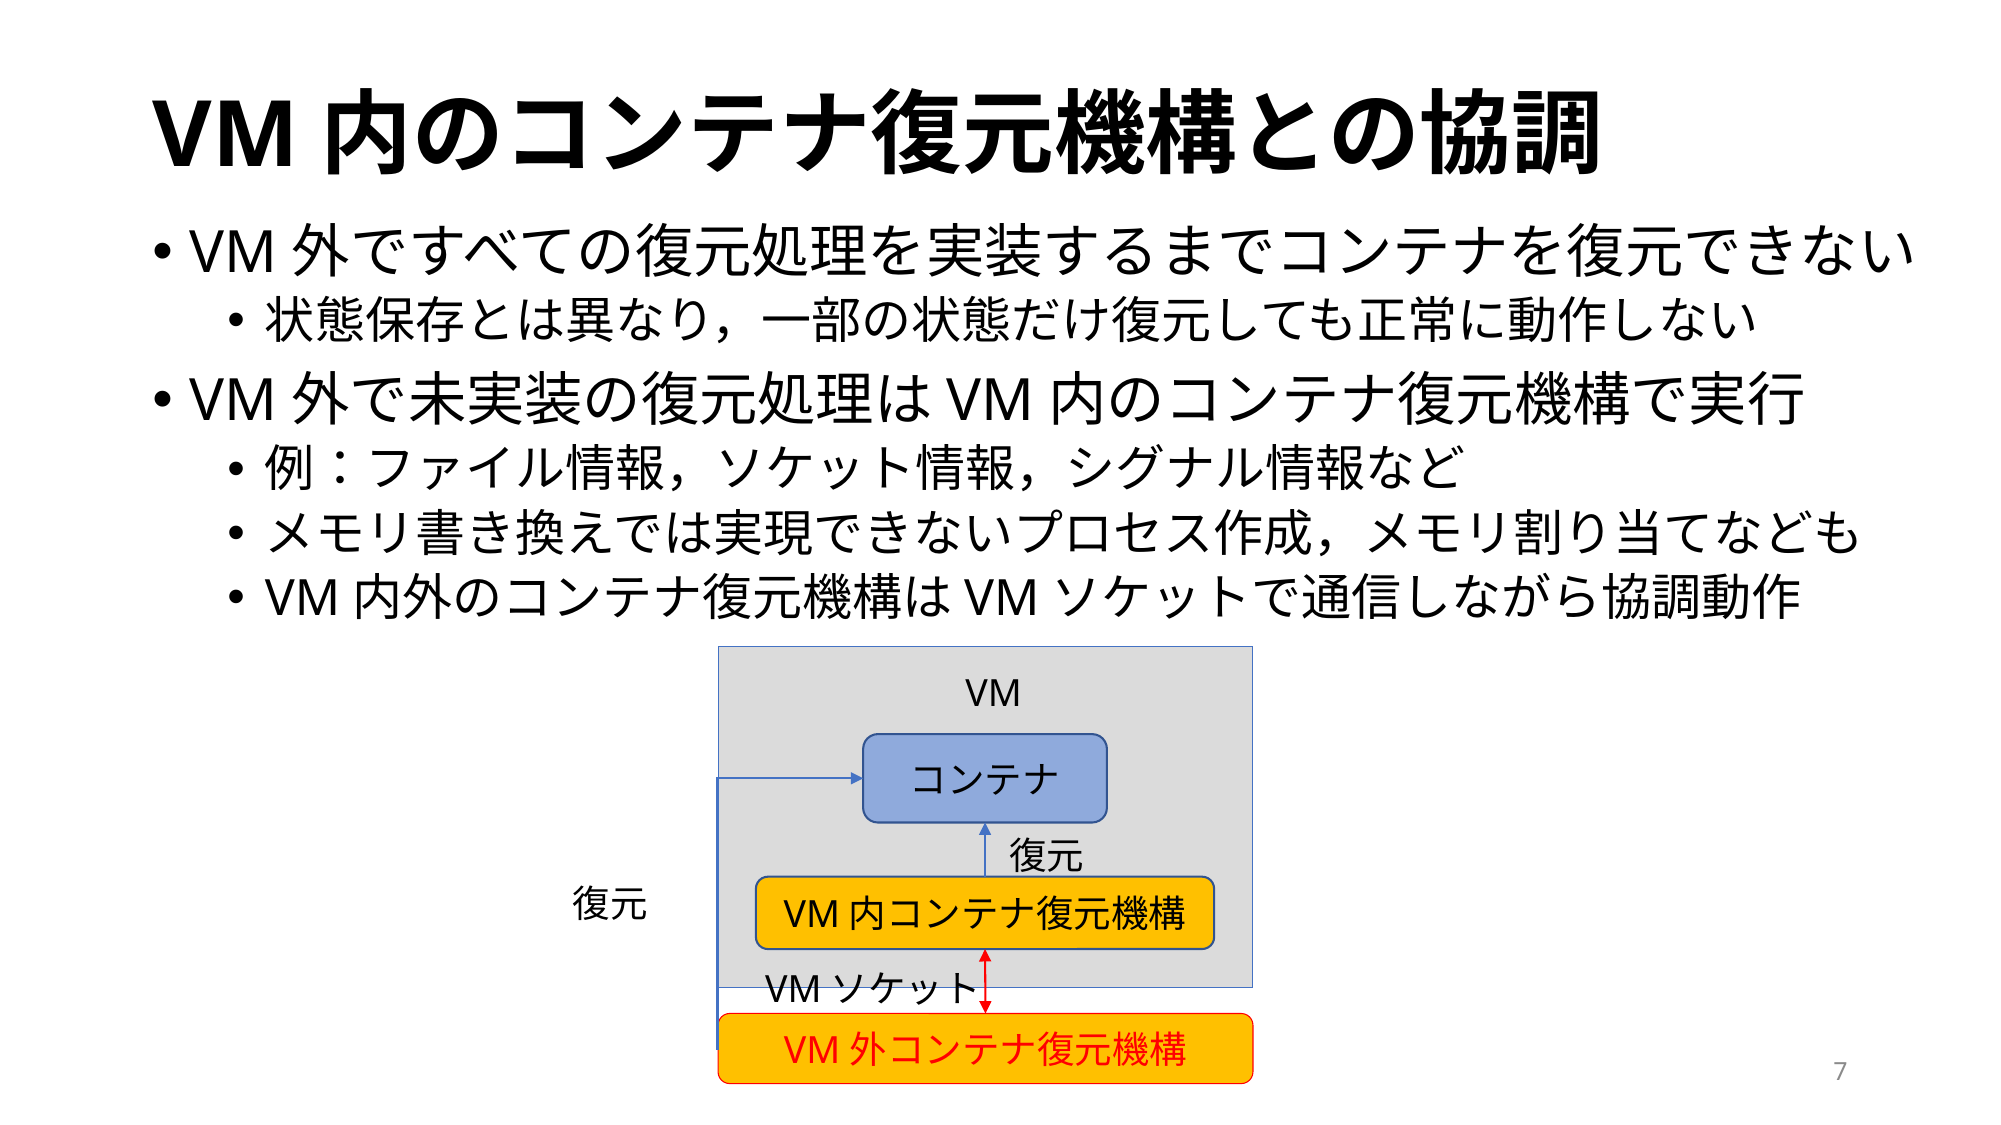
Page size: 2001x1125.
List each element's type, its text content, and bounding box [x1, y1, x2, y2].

text_box VM内コンテナ復元機構 [864, 875, 1216, 951]
text_box [718, 646, 1253, 988]
text_box 復元 [994, 824, 1131, 885]
list VM外ですべての復元処理を実装するまでコンテナを復元できない 状態保存とは異なり，一部の状態だけ復元しても正常に動作しない VM外で未実装の復元処理はVM内のコンテナ復元機構で実行 例：ファイル情報，ソケット情報，シグナル情報など メモリ書き換えでは実現できないプロセス作成，メモリ割り当てなども VM内外のコンテナ復元機構はVMソケットで通信しながら協調動作 [137, 214, 1933, 1014]
text_box VM [924, 661, 1063, 721]
text_box VM外コンテナ復元機構 [717, 1012, 1254, 1085]
title VM内のコンテナ復元機構との協調 [137, 59, 1863, 214]
text_box VMソケット [864, 957, 1013, 1018]
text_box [718, 778, 864, 1049]
slide_number 7 [1412, 1042, 1863, 1103]
text_box コンテナ [862, 733, 1108, 824]
text_box 復元 [558, 872, 694, 933]
